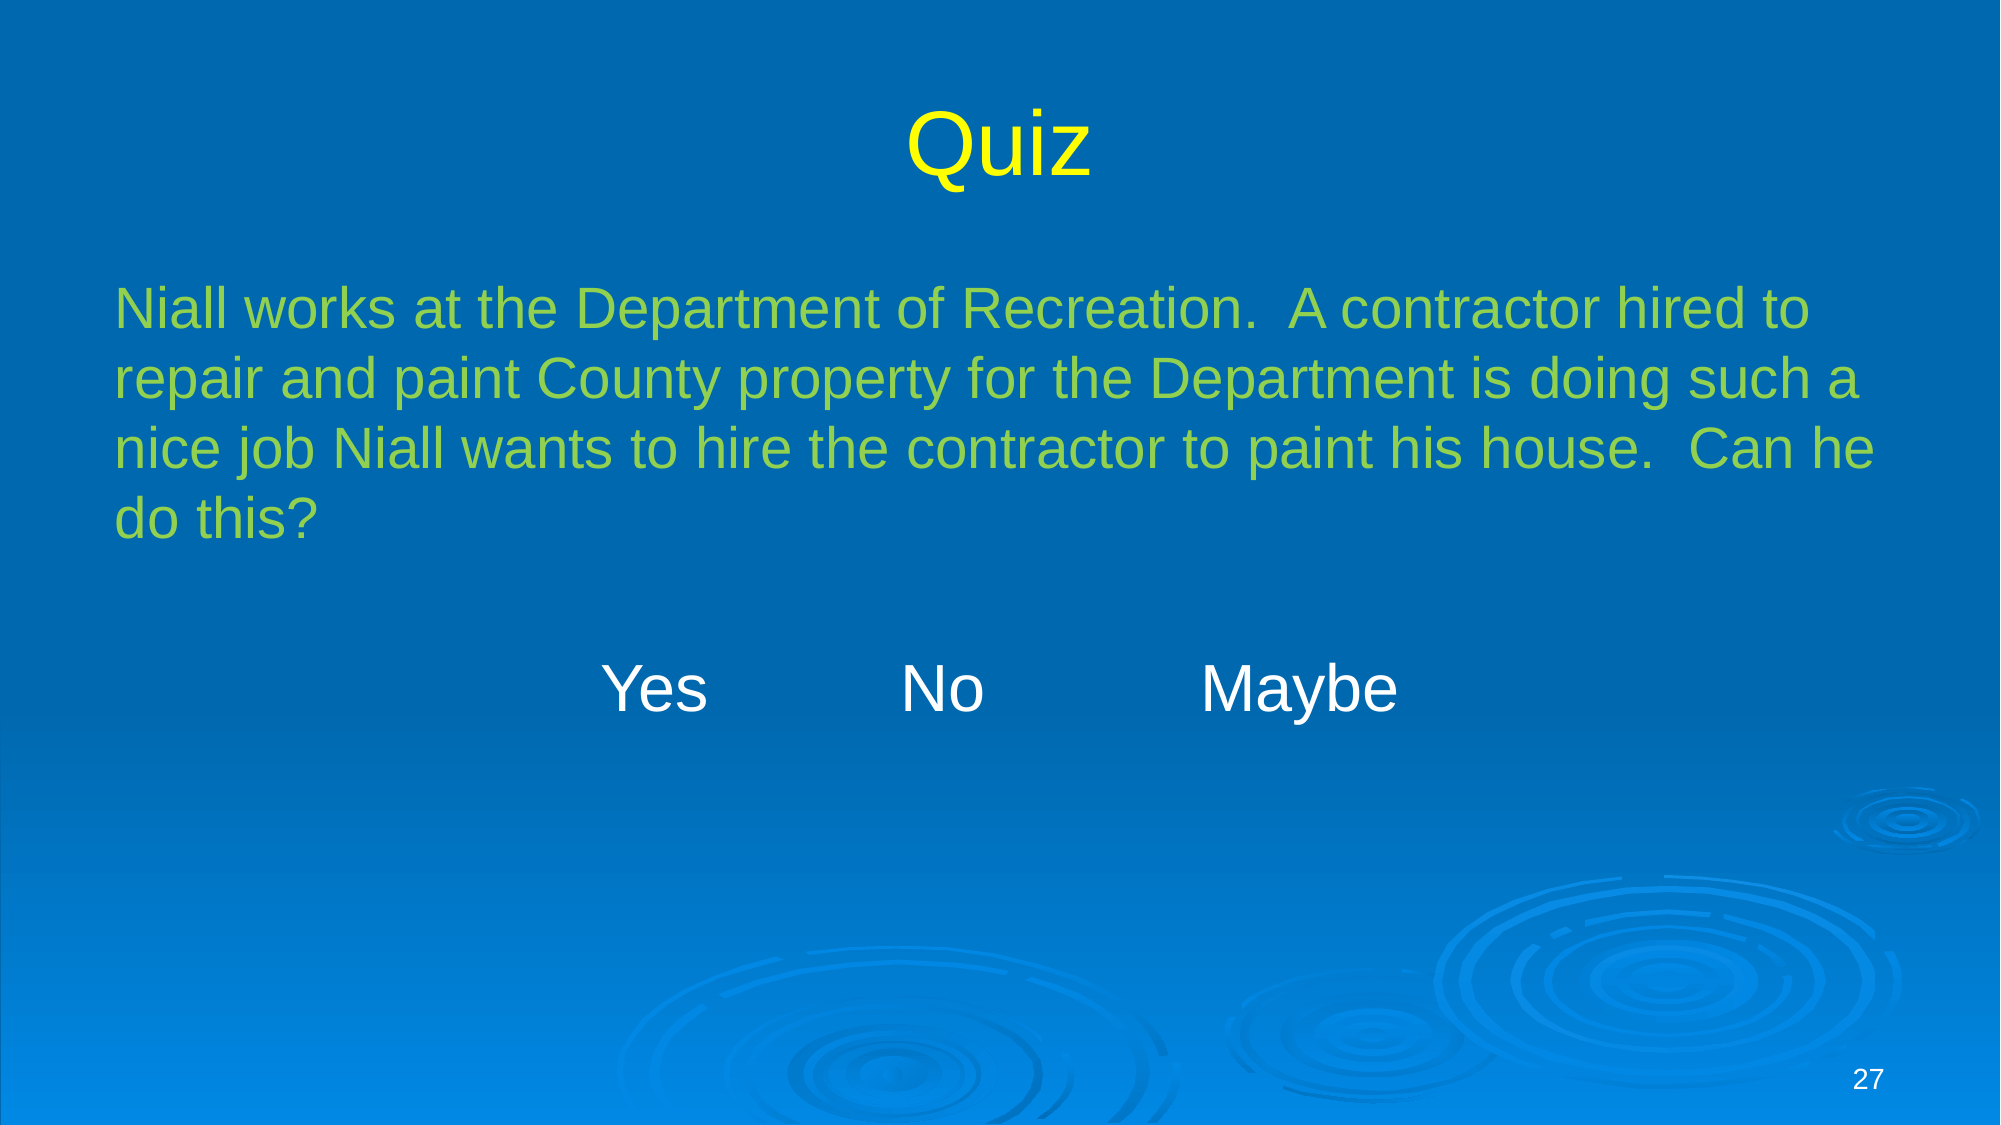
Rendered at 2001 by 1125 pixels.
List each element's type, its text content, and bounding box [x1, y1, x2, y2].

list Niall works at the Department of Recreation. A contractor hired to repair and paint County property for the Department is doing such a nice job Niall wants to hire the contractor to paint his house. Can he do this? Yes No Maybe [99, 262, 1900, 1005]
title Quiz [99, 45, 1900, 233]
slide_number 27 [1433, 1024, 1900, 1103]
